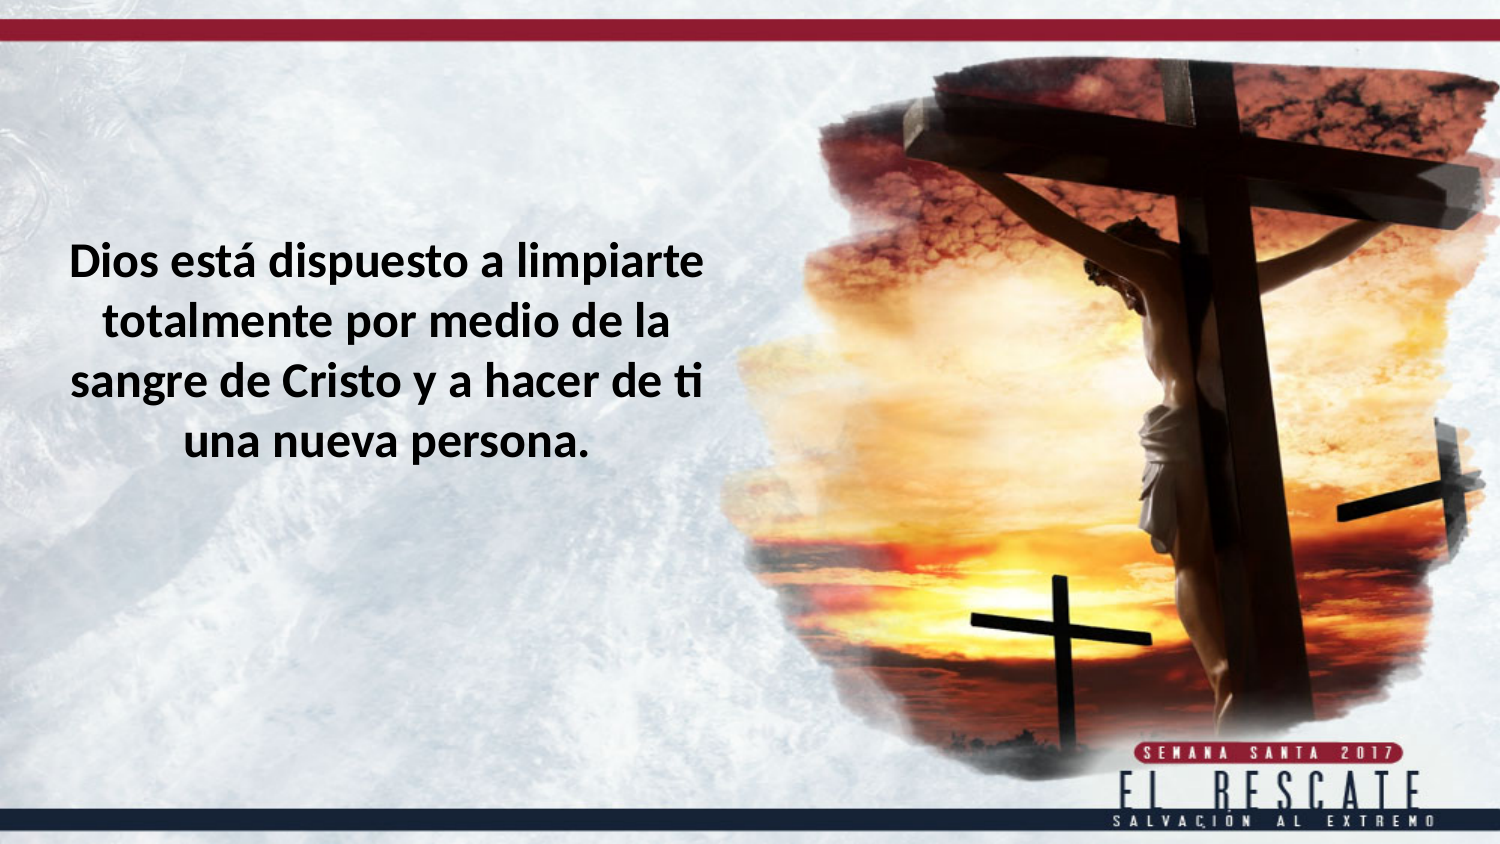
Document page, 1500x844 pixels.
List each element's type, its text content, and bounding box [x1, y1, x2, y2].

picture [0, 0, 1500, 844]
text_box Dios está dispuesto a limpiarte totalmente por medio de la sangre de Cristo y a hacer de ti una nueva persona. [53, 219, 722, 475]
